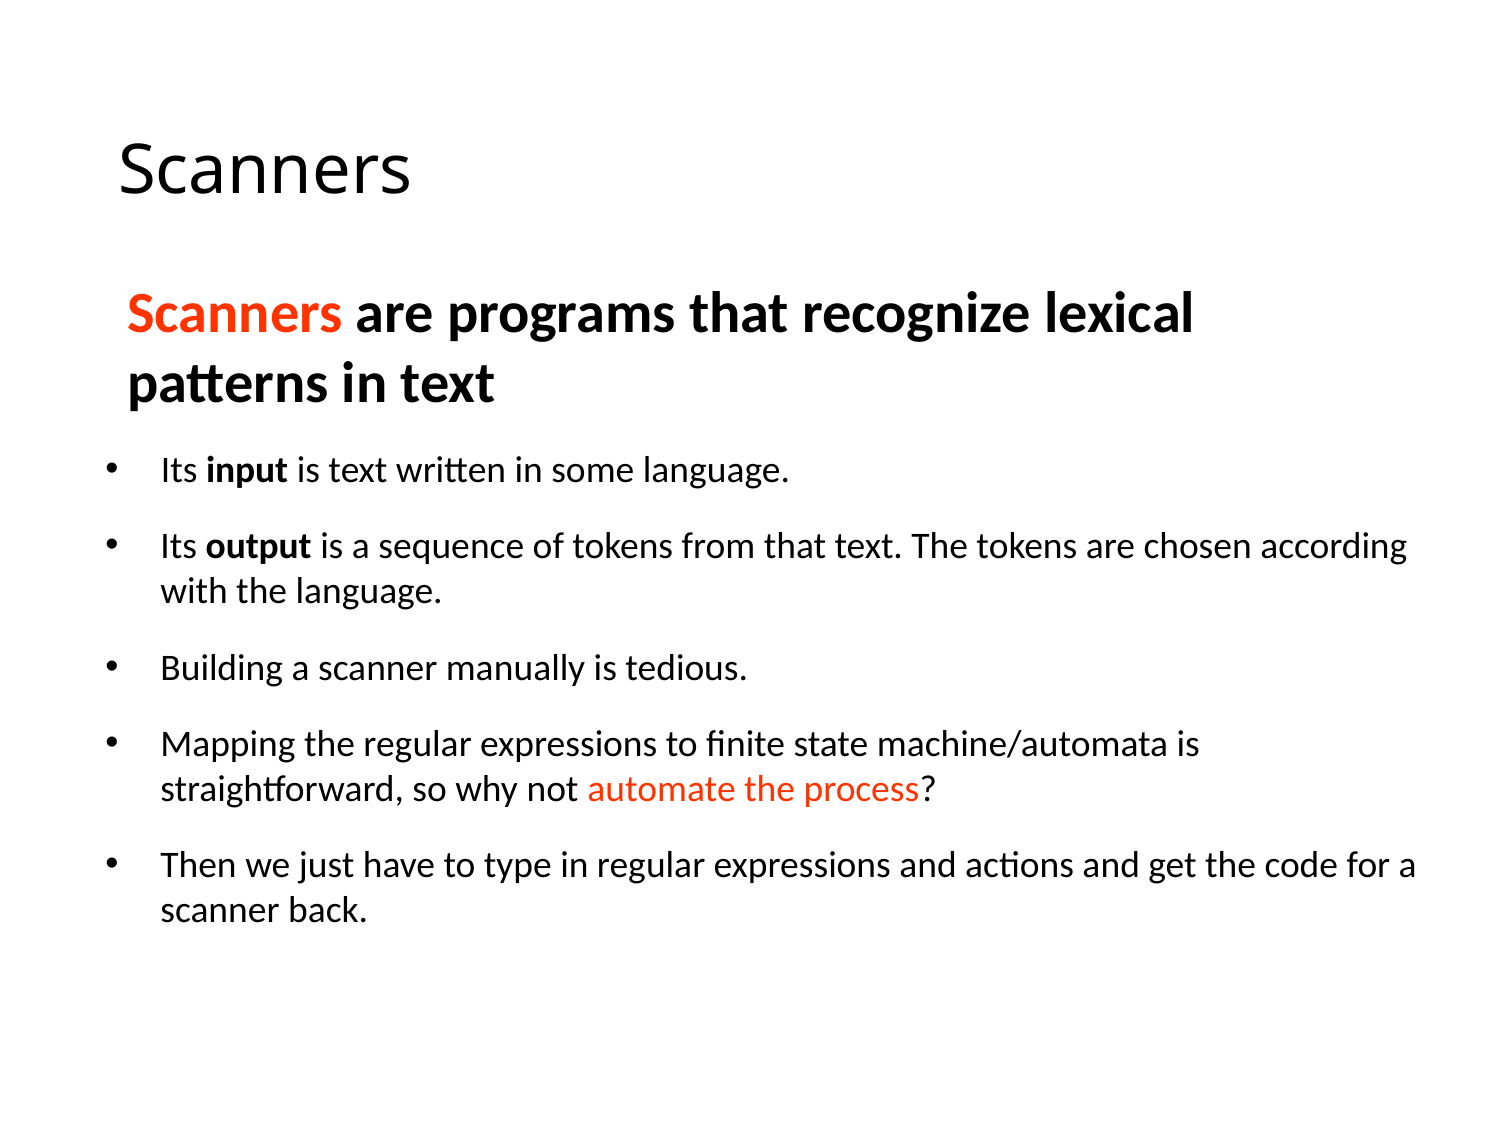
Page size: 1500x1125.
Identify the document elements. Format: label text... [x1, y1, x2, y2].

text_box Scanners are programs that recognize lexical patterns in text [112, 266, 1211, 422]
title Scanners [103, 59, 1397, 278]
text_box Its input is text written in some language. Its output is a sequence of tokens from that text. The tokens are chosen according with the language. Building a scanner manually is tedious. Mapping the regular expressions to finite state machine/automata is straightforward, so why not automate the process? Then we just have to type in regular expressions and actions and get the code for a scanner back. [90, 437, 1454, 983]
